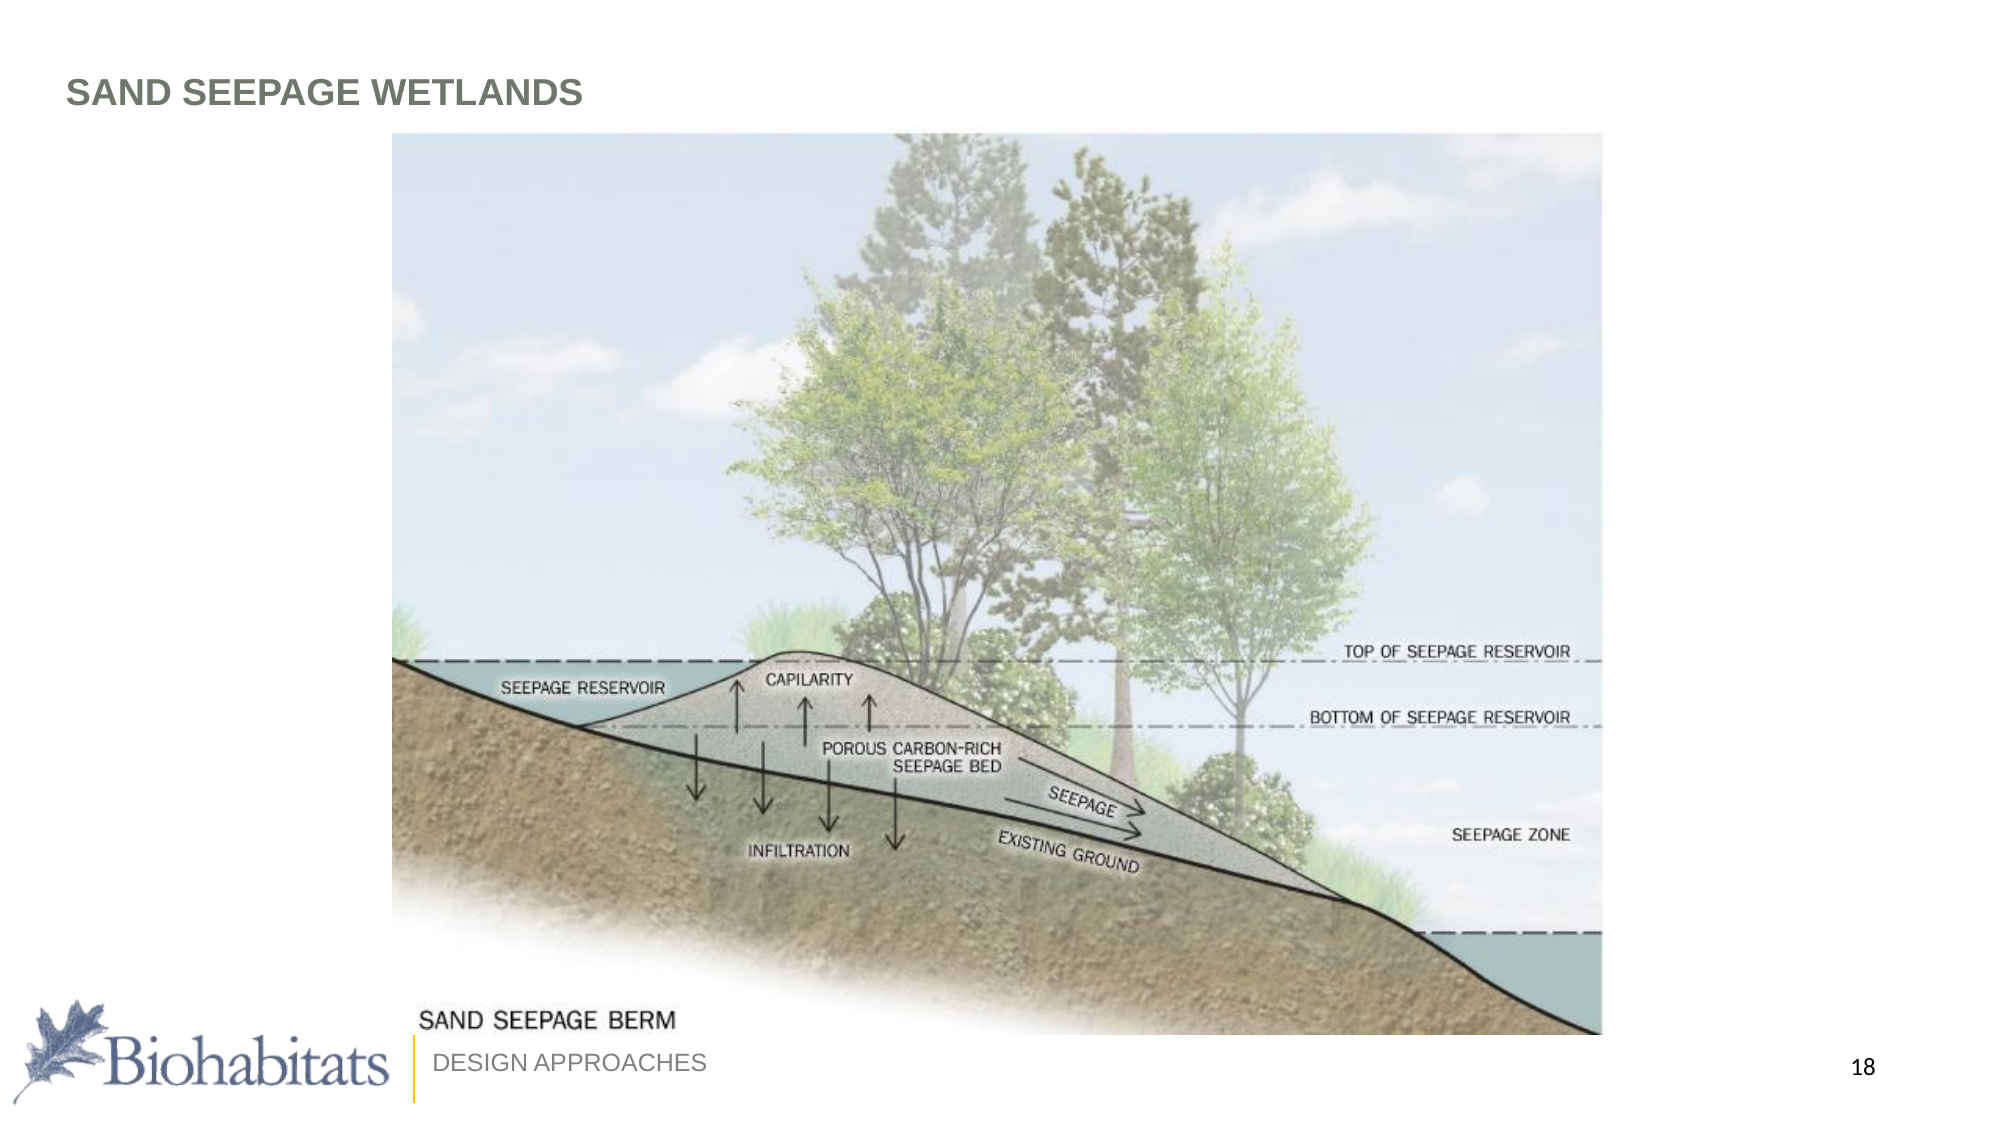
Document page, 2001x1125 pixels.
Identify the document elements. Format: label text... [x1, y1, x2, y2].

list SAND SEEPAGE WETLANDS [51, 60, 1047, 127]
picture [392, 126, 1606, 1035]
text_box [11, 997, 1979, 1109]
